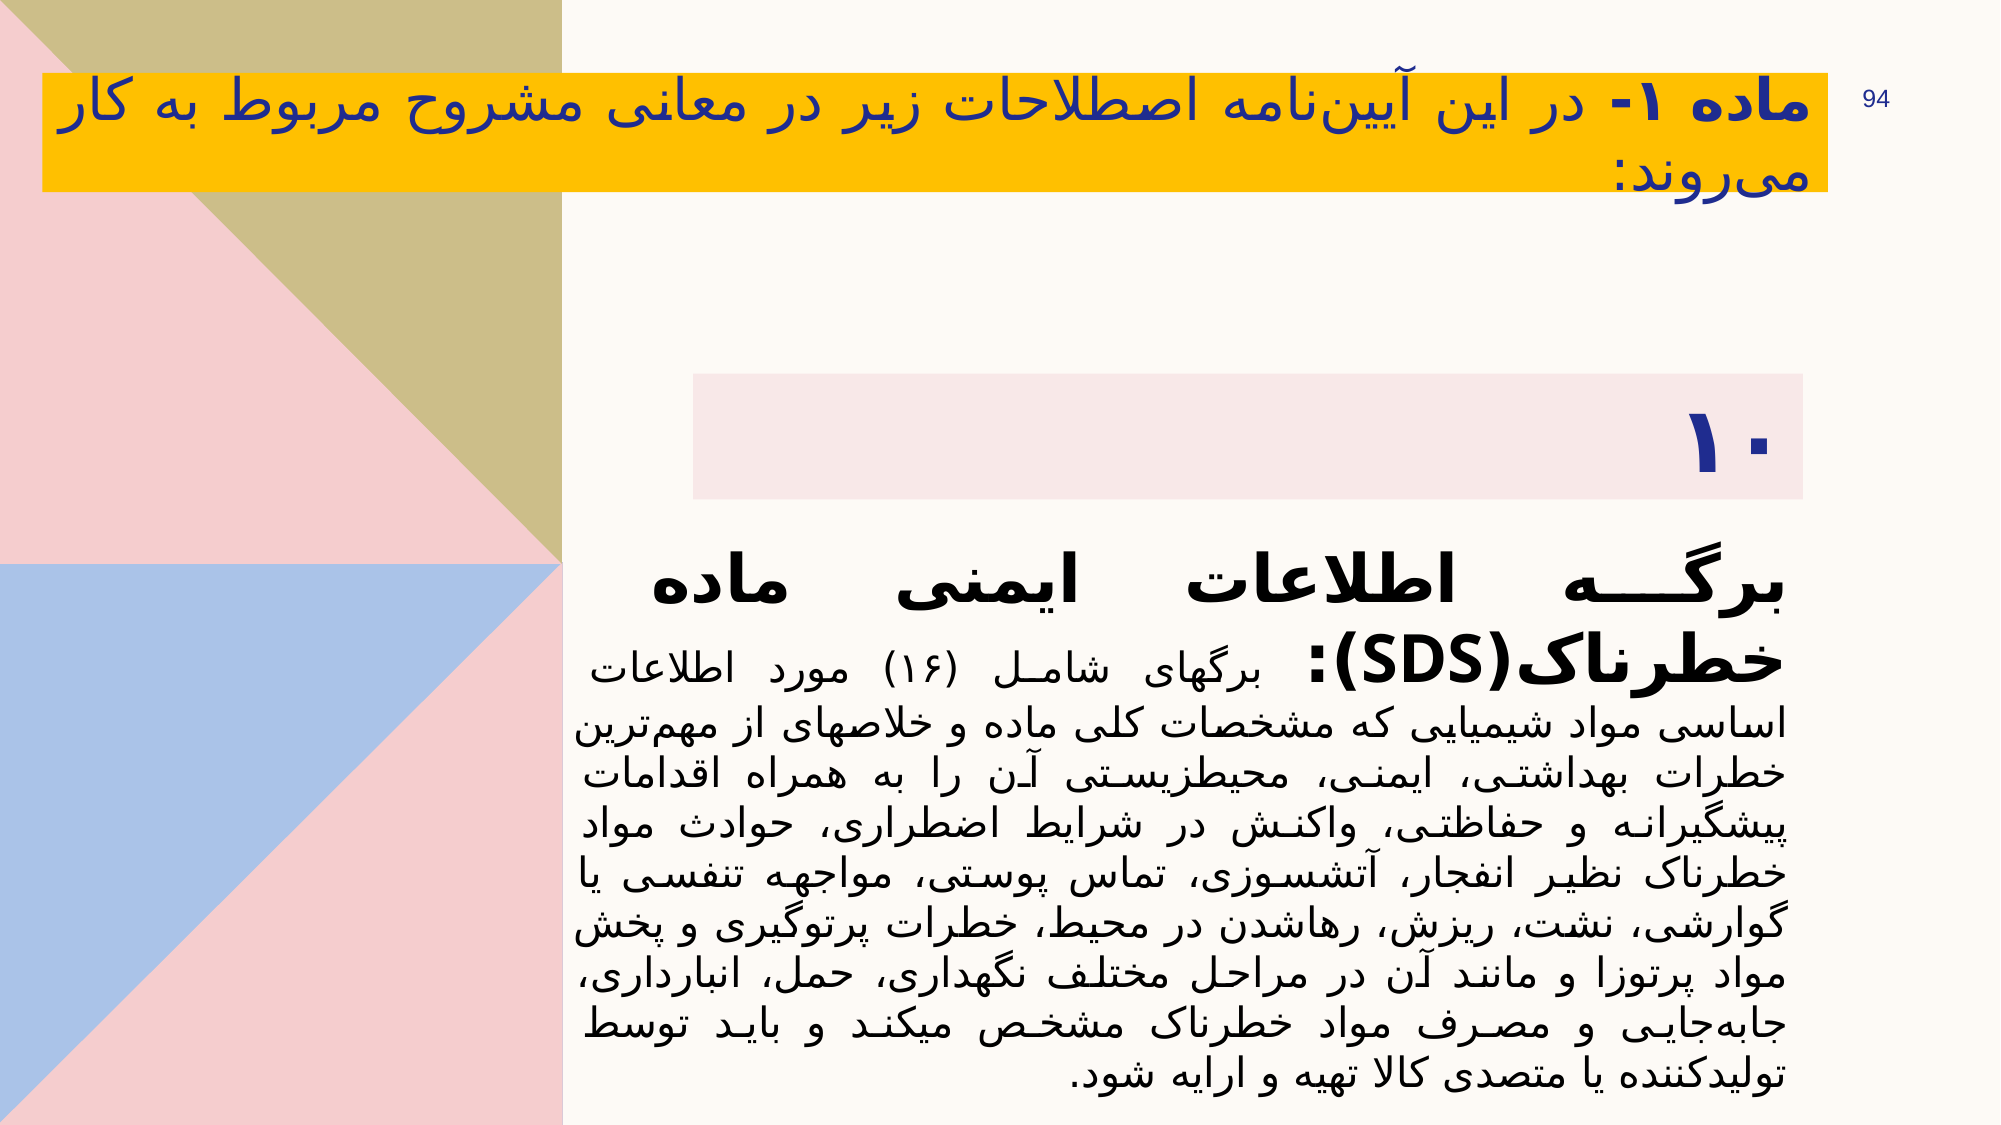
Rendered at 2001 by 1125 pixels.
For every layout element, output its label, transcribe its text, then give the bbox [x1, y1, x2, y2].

text_box ماده ۱- در این آیین‌نامه اصطلاحات زیر در معانی مشروح مربوط به کار می‌روند: [42, 72, 1828, 193]
slide_number 94 [1828, 75, 1958, 120]
list برگه اطلاعات ایمنی ماده خطرناک(SDS): برگه­ای شامل (۱۶) مورد اطلاعات اساسی مواد شیمیایی که مشخصات کلی ماده و خلاصه­ای از مهم‌ترین خطرات بهداشتی، ایمنی، محیط­زیستی آن را به همراه اقدامات پیشگیرانه و حفاظتی، واکنش در شرایط اضطراری، حوادث مواد خطرناک نظیر انفجار، آتش­سوزی، تماس پوستی، مواجهه تنفسی یا گوارشی، نشت، ریزش، رهاشدن در محیط، خطرات پرتوگیری و پخش مواد پرتوزا و مانند آن در مراحل مختلف نگهداری، حمل، انبارداری، جابه‌جایی و مصرف مواد خطرناک مشخص می­کند و باید توسط تولیدکننده یا متصدی کالا تهیه و ارایه شود. [556, 528, 1803, 972]
title ۱۰ [693, 373, 1803, 500]
